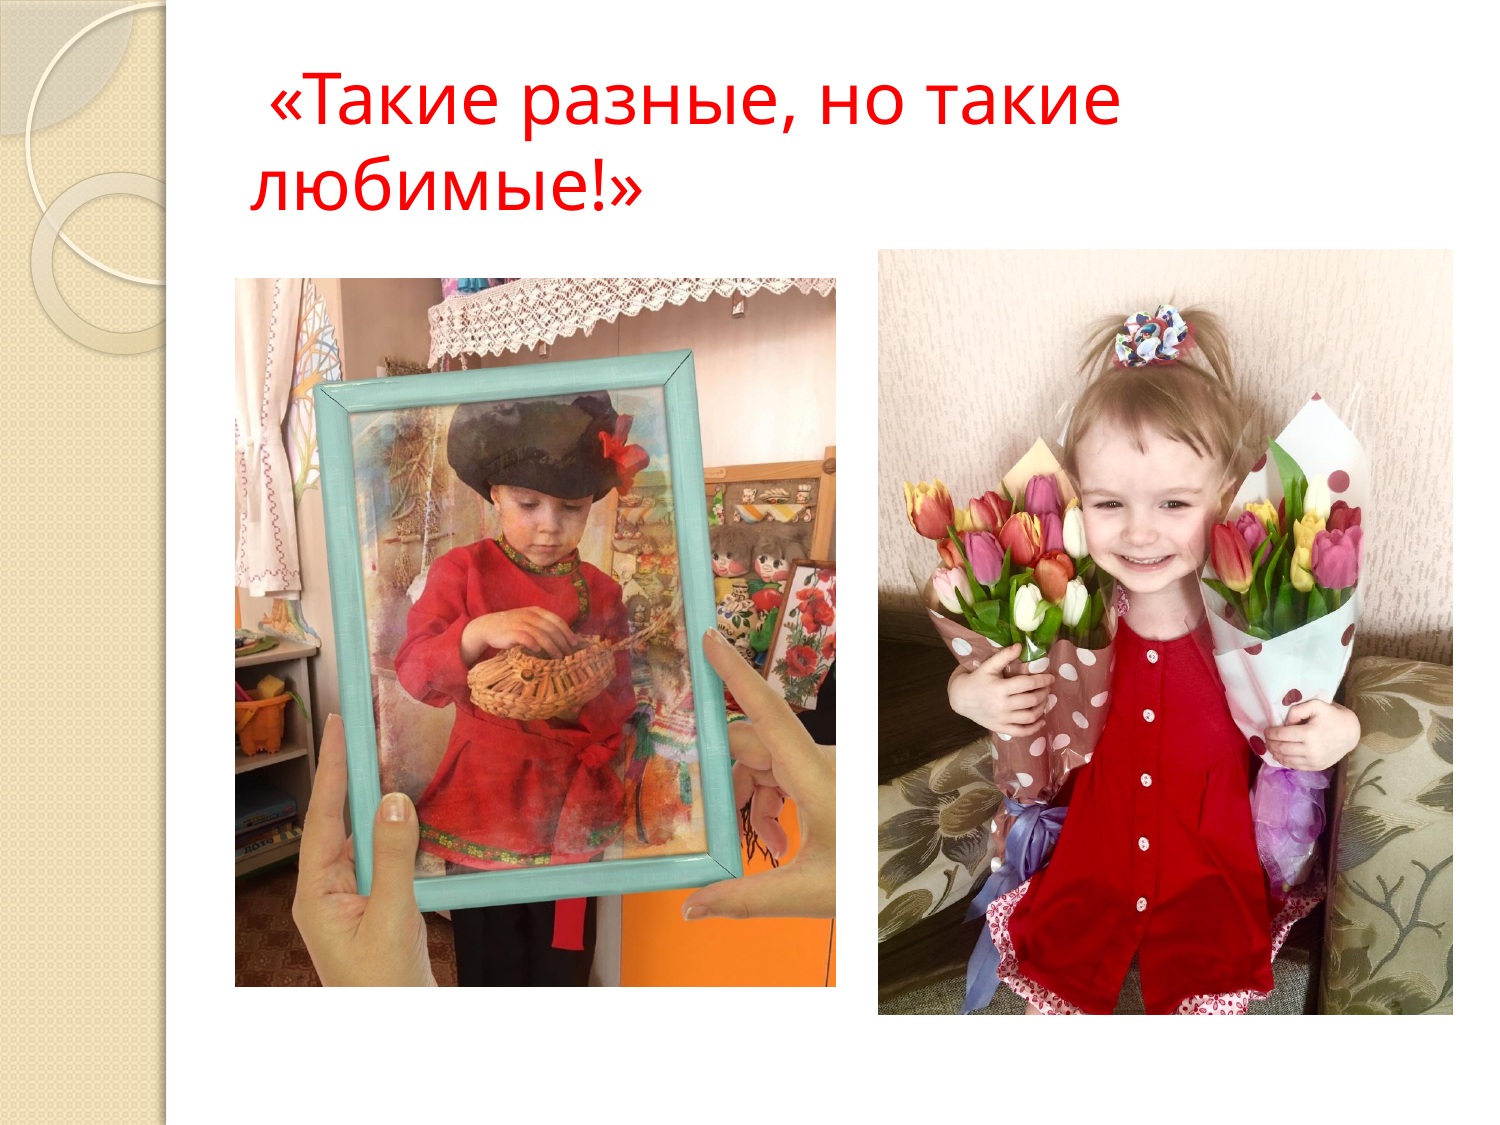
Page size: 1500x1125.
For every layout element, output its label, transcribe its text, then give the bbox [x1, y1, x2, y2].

title «Такие разные, но такие любимые!» [235, 45, 1466, 233]
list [878, 249, 1453, 1016]
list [235, 278, 836, 987]
